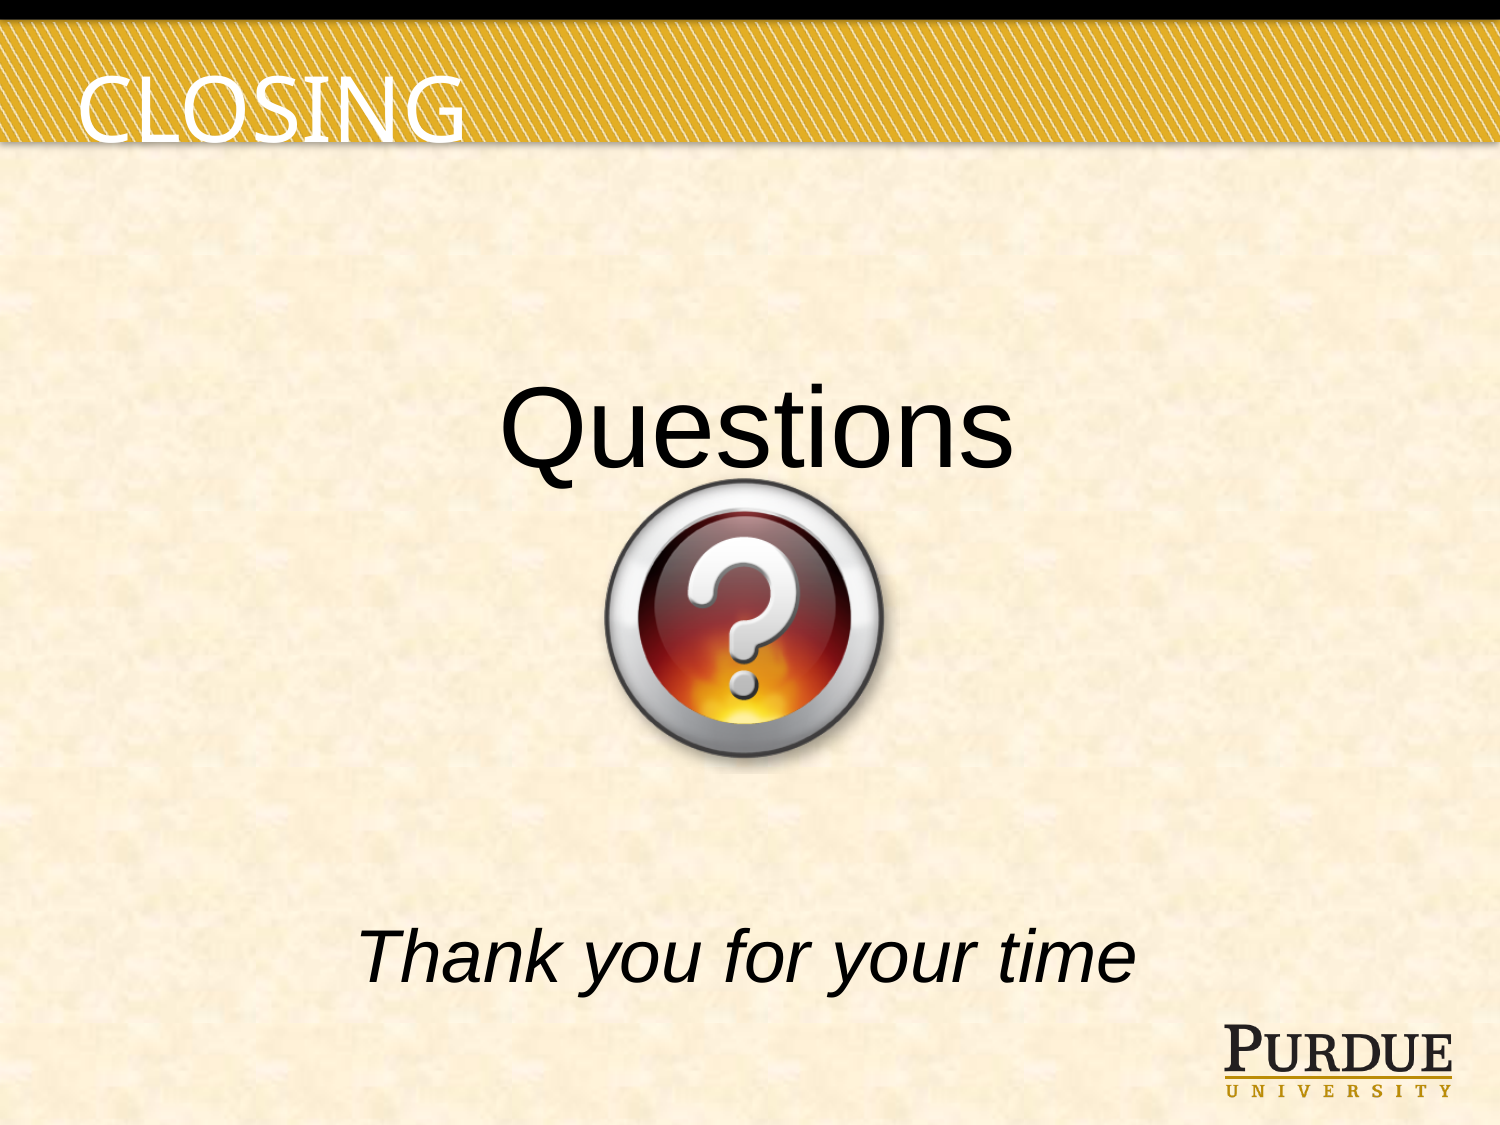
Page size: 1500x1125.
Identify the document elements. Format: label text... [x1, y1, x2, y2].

title closing [60, 43, 1427, 167]
picture [0, 142, 1500, 1125]
list Questions Thank you for your time [74, 183, 1441, 1006]
